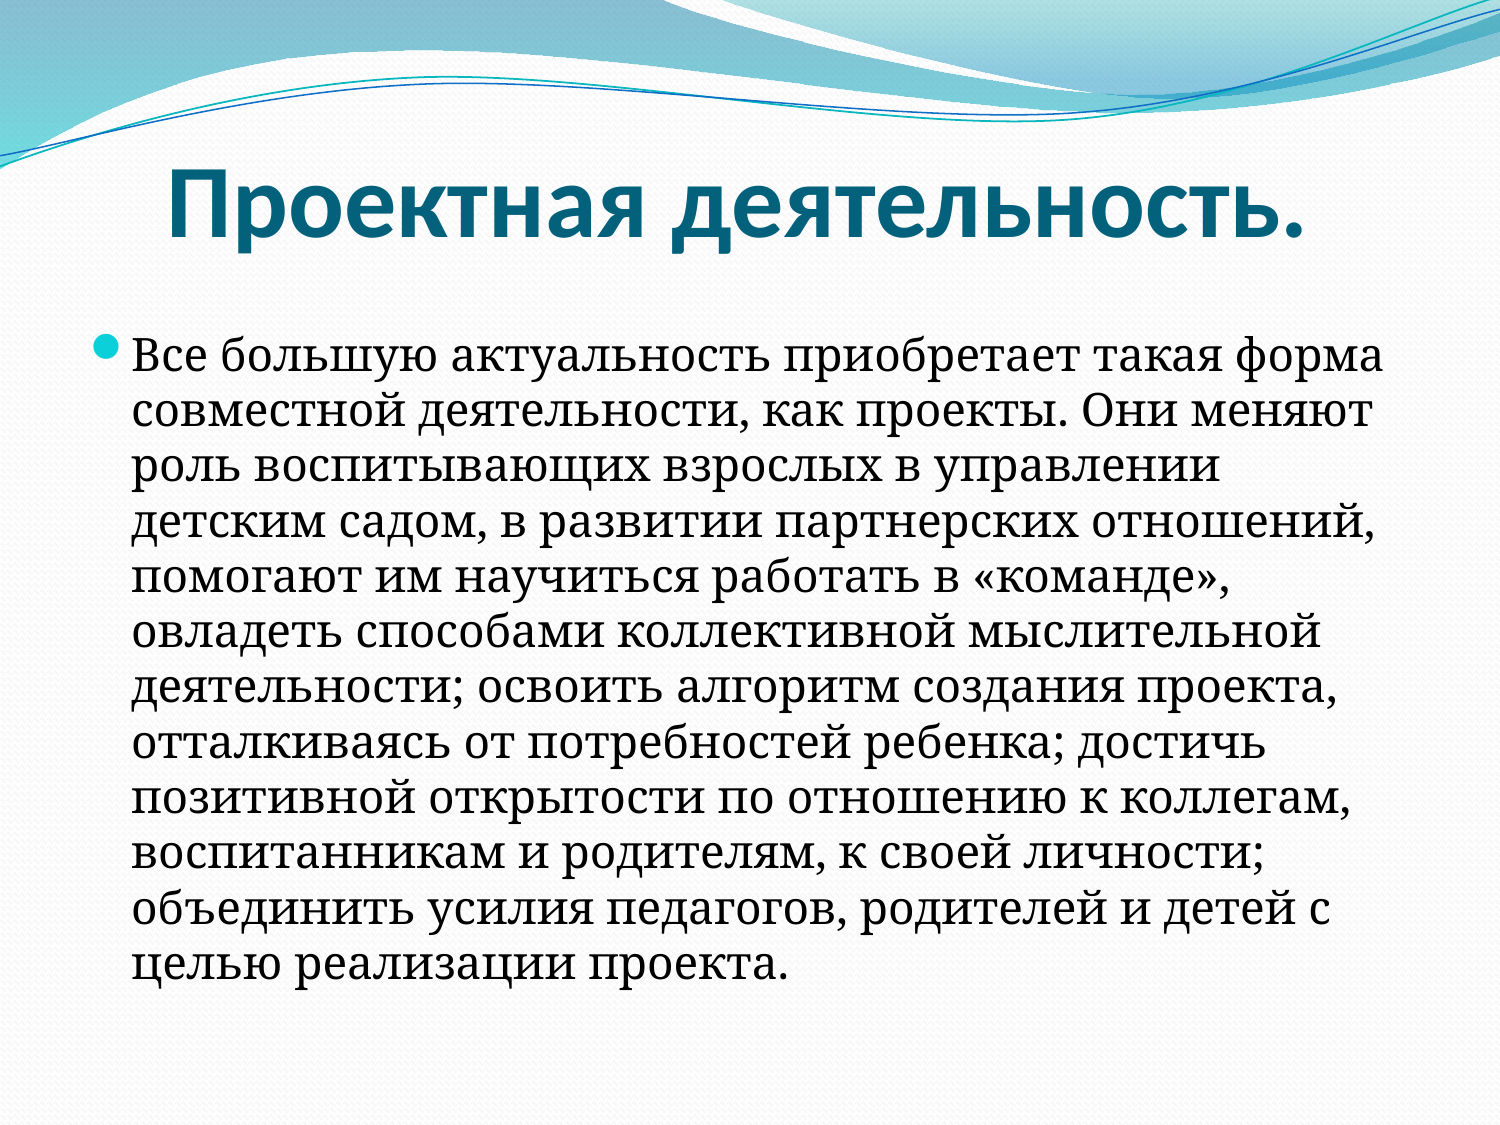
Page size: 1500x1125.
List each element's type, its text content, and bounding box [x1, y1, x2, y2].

list Все большую актуальность приобретает такая форма совместной деятельности, как проекты. Они меняют роль воспитывающих взрослых в управлении детским садом, в развитии партнерских отношений, помогают им научиться работать в «команде», овладеть способами коллективной мыслительной деятельности; освоить алгоритм создания проекта, отталкиваясь от потребностей ребенка; достичь позитивной открытости по отношению к коллегам, воспитанникам и родителям, к своей личности; объединить усилия педагогов, родителей и детей с целью реализации проекта. [75, 317, 1425, 1038]
title Проектная деятельность. [75, 115, 1425, 258]
